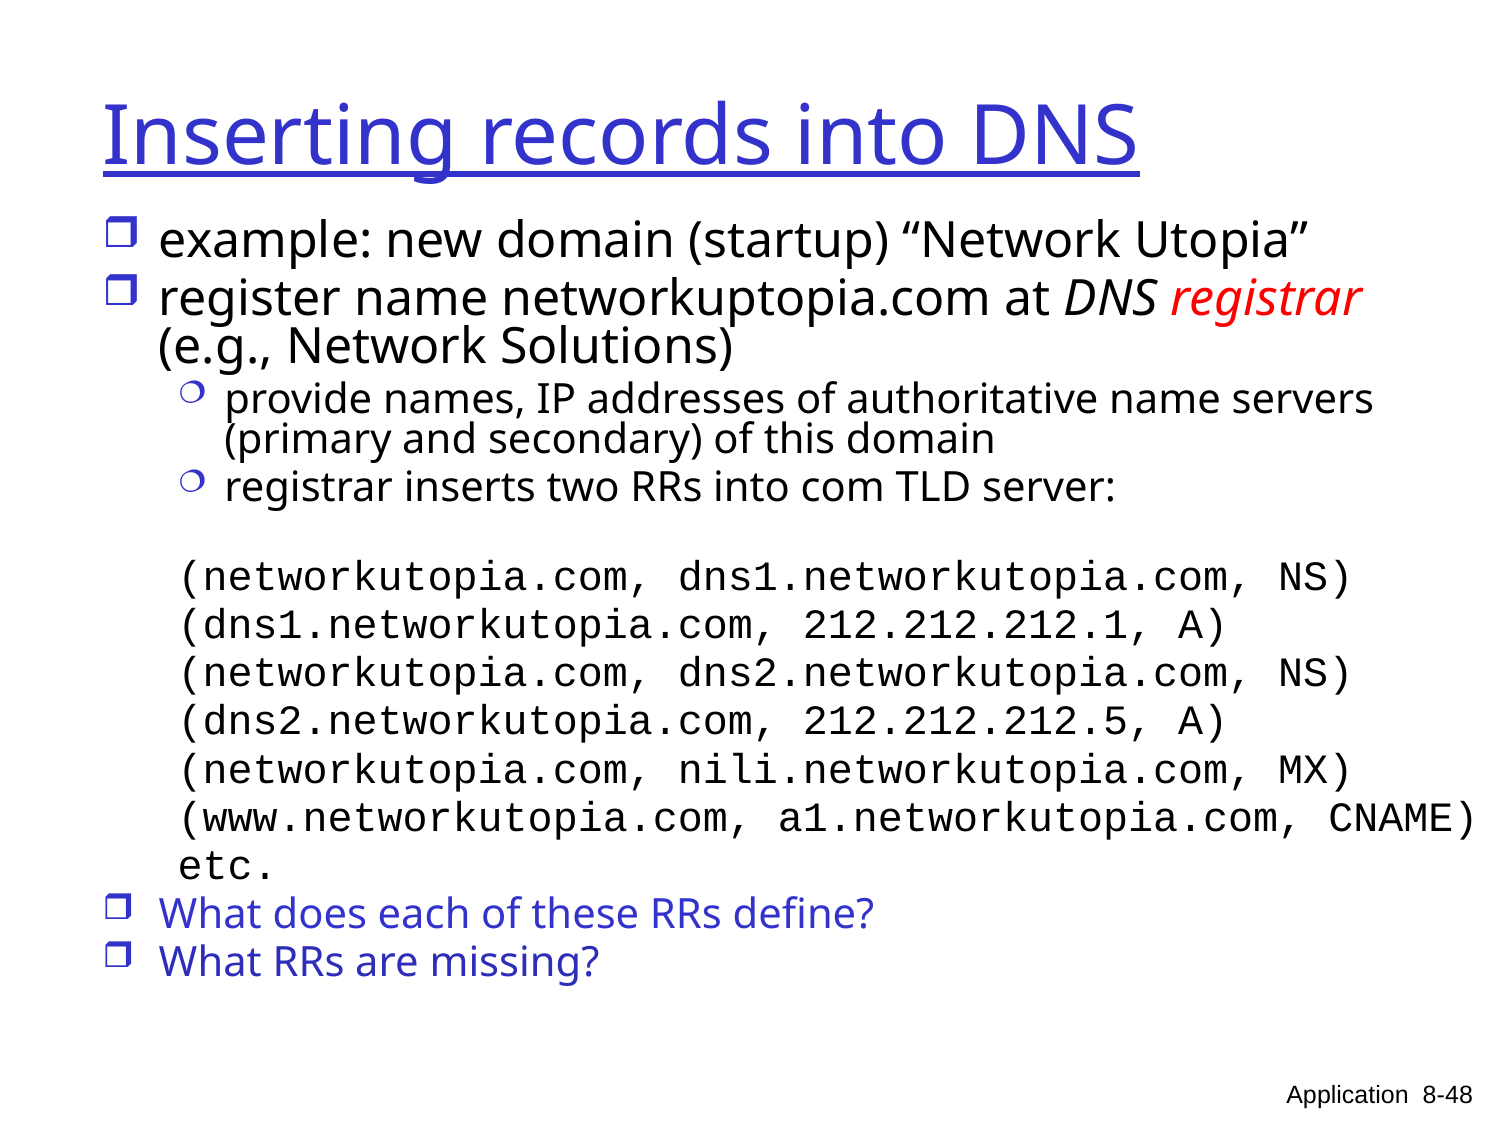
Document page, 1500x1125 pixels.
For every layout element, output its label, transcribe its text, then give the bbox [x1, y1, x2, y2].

list example: new domain (startup) “Network Utopia” register name networkuptopia.com at DNS registrar (e.g., Network Solutions) provide names, IP addresses of authoritative name servers (primary and secondary) of this domain registrar inserts two RRs into com TLD server: (networkutopia.com, dns1.networkutopia.com, NS) (dns1.networkutopia.com, 212.212.212.1, A) (networkutopia.com, dns2.networkutopia.com, NS) (dns2.networkutopia.com, 212.212.212.5, A) (networkutopia.com, nili.networkutopia.com, MX) (www.networkutopia.com, a1.networkutopia.com, CNAME) etc. What does each of these RRs define? What RRs are missing? [87, 211, 1500, 1024]
text_box Application 8-48 [1249, 1071, 1488, 1119]
title Inserting records into DNS [87, 37, 1363, 211]
